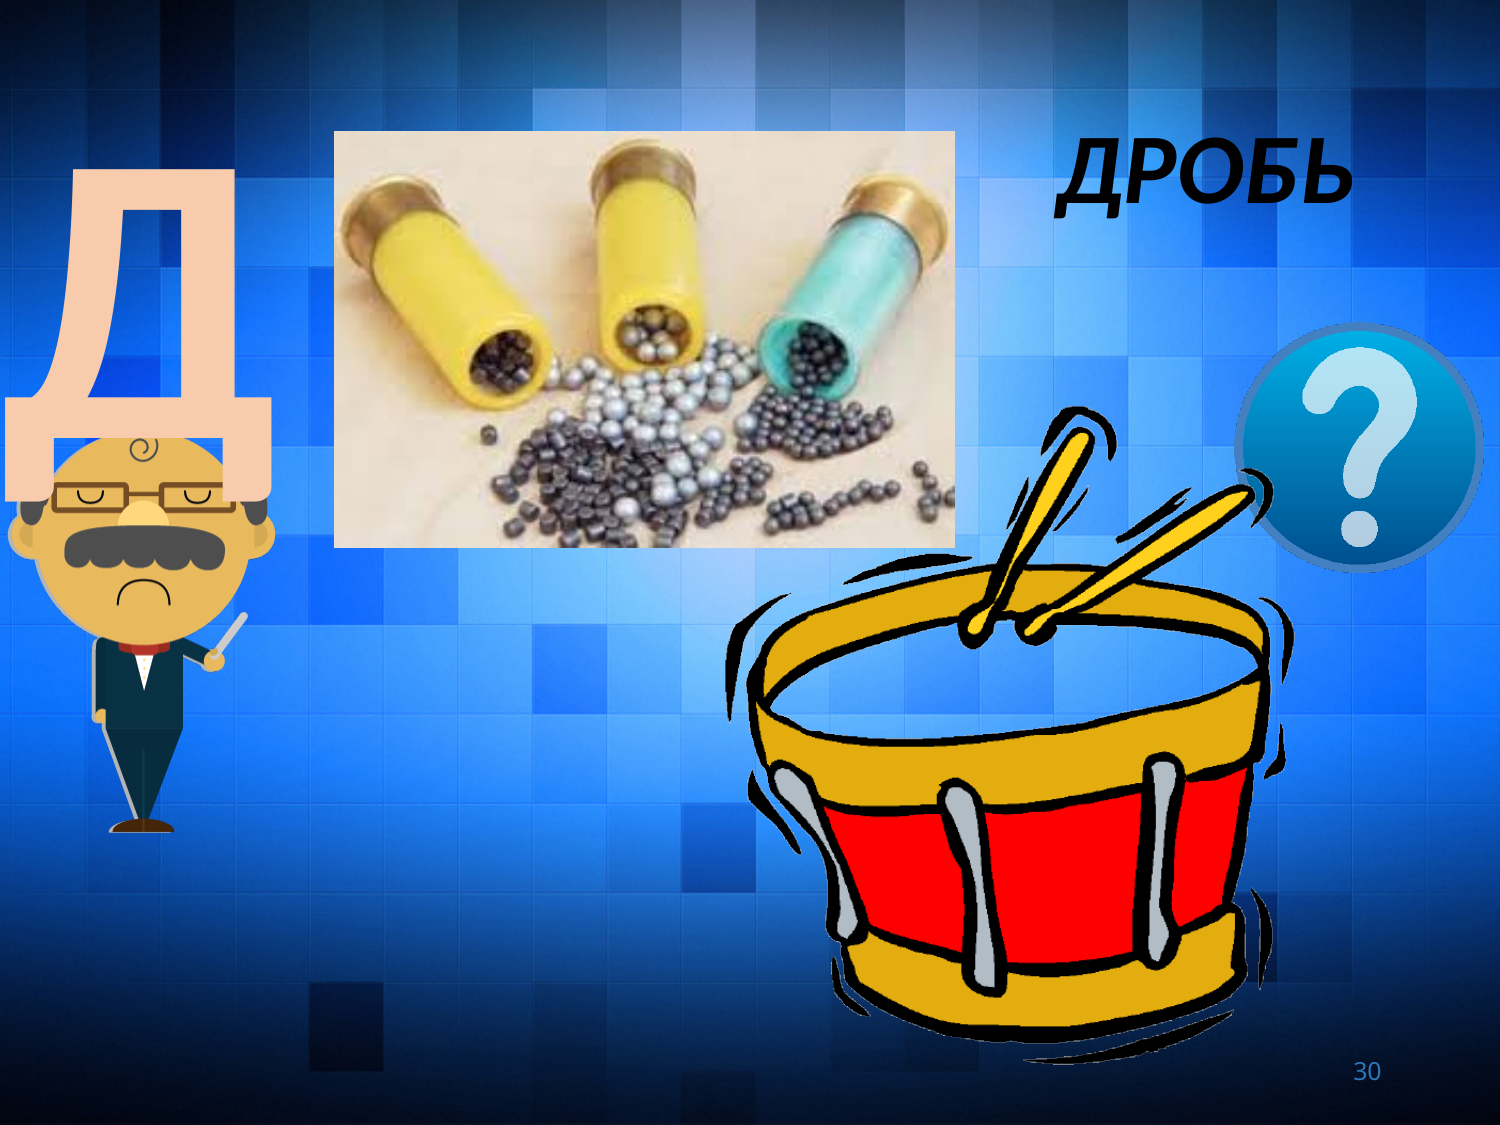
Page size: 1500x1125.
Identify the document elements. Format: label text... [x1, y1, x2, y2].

picture [0, 0, 1500, 1125]
slide_number 30 [1321, 1042, 1397, 1103]
text_box Д [0, 16, 296, 405]
text_box ДРОБЬ [1042, 96, 1418, 231]
